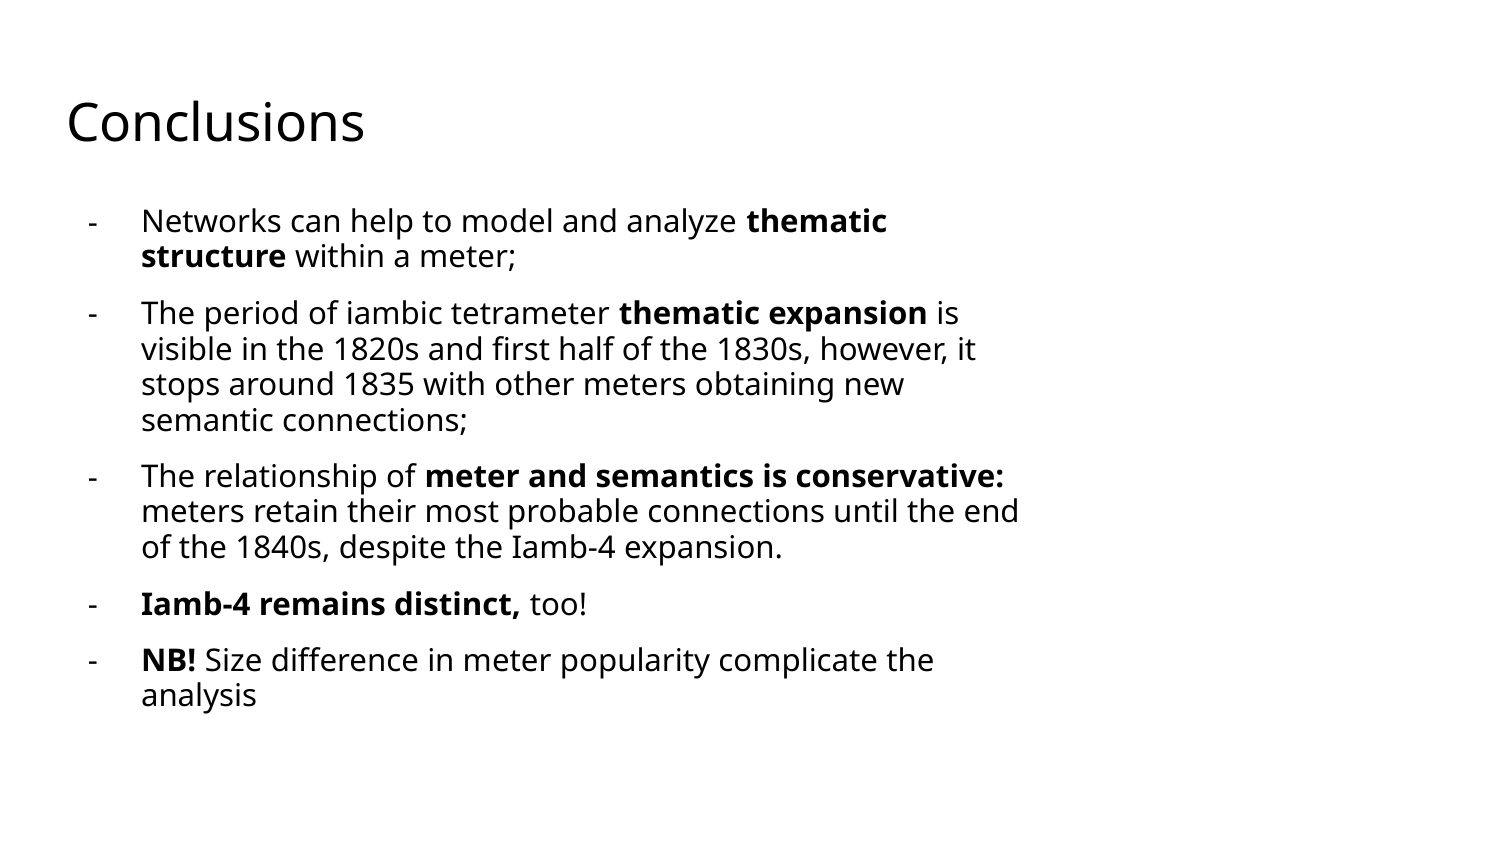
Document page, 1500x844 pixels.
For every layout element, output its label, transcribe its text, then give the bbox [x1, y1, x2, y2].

title Conclusions [51, 72, 1449, 167]
list Networks can help to model and analyze thematic structure within a meter; The period of iambic tetrameter thematic expansion is visible in the 1820s and first half of the 1830s, however, it stops around 1835 with other meters obtaining new semantic connections; The relationship of meter and semantics is conservative: meters retain their most probable connections until the end of the 1840s, despite the Iamb-4 expansion. Iamb-4 remains distinct, too! NB! Size difference in meter popularity complicate the analysis [51, 189, 1045, 750]
